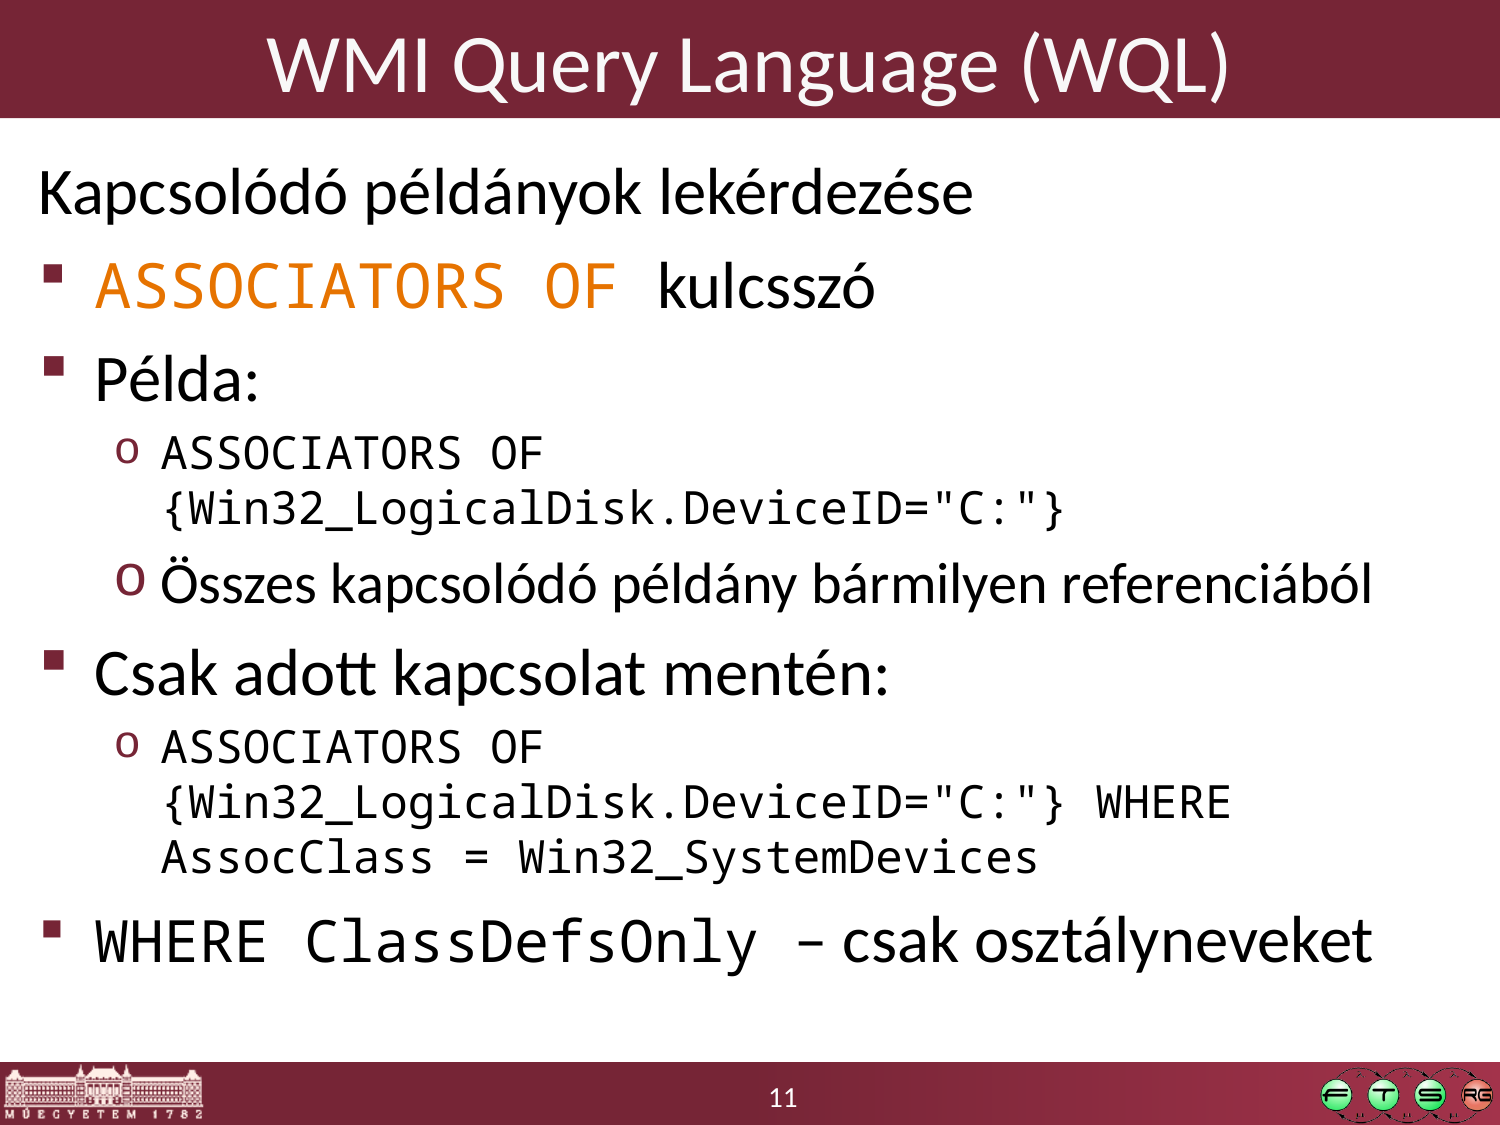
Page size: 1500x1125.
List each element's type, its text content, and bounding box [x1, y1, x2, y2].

picture [1318, 1065, 1494, 1125]
picture [0, 1063, 209, 1123]
title WMI Query Language (WQL) [0, 0, 1500, 119]
list Kapcsolódó példányok lekérdezése ASSOCIATORS OF kulcsszó Példa: ASSOCIATORS OF {Win32_LogicalDisk.DeviceID="C:"} Összes kapcsolódó példány bármilyen referenciából Csak adott kapcsolat mentén: ASSOCIATORS OF {Win32_LogicalDisk.DeviceID="C:"} WHERE AssocClass = Win32_SystemDevices WHERE ClassDefsOnly – csak osztályneveket [23, 140, 1477, 1048]
